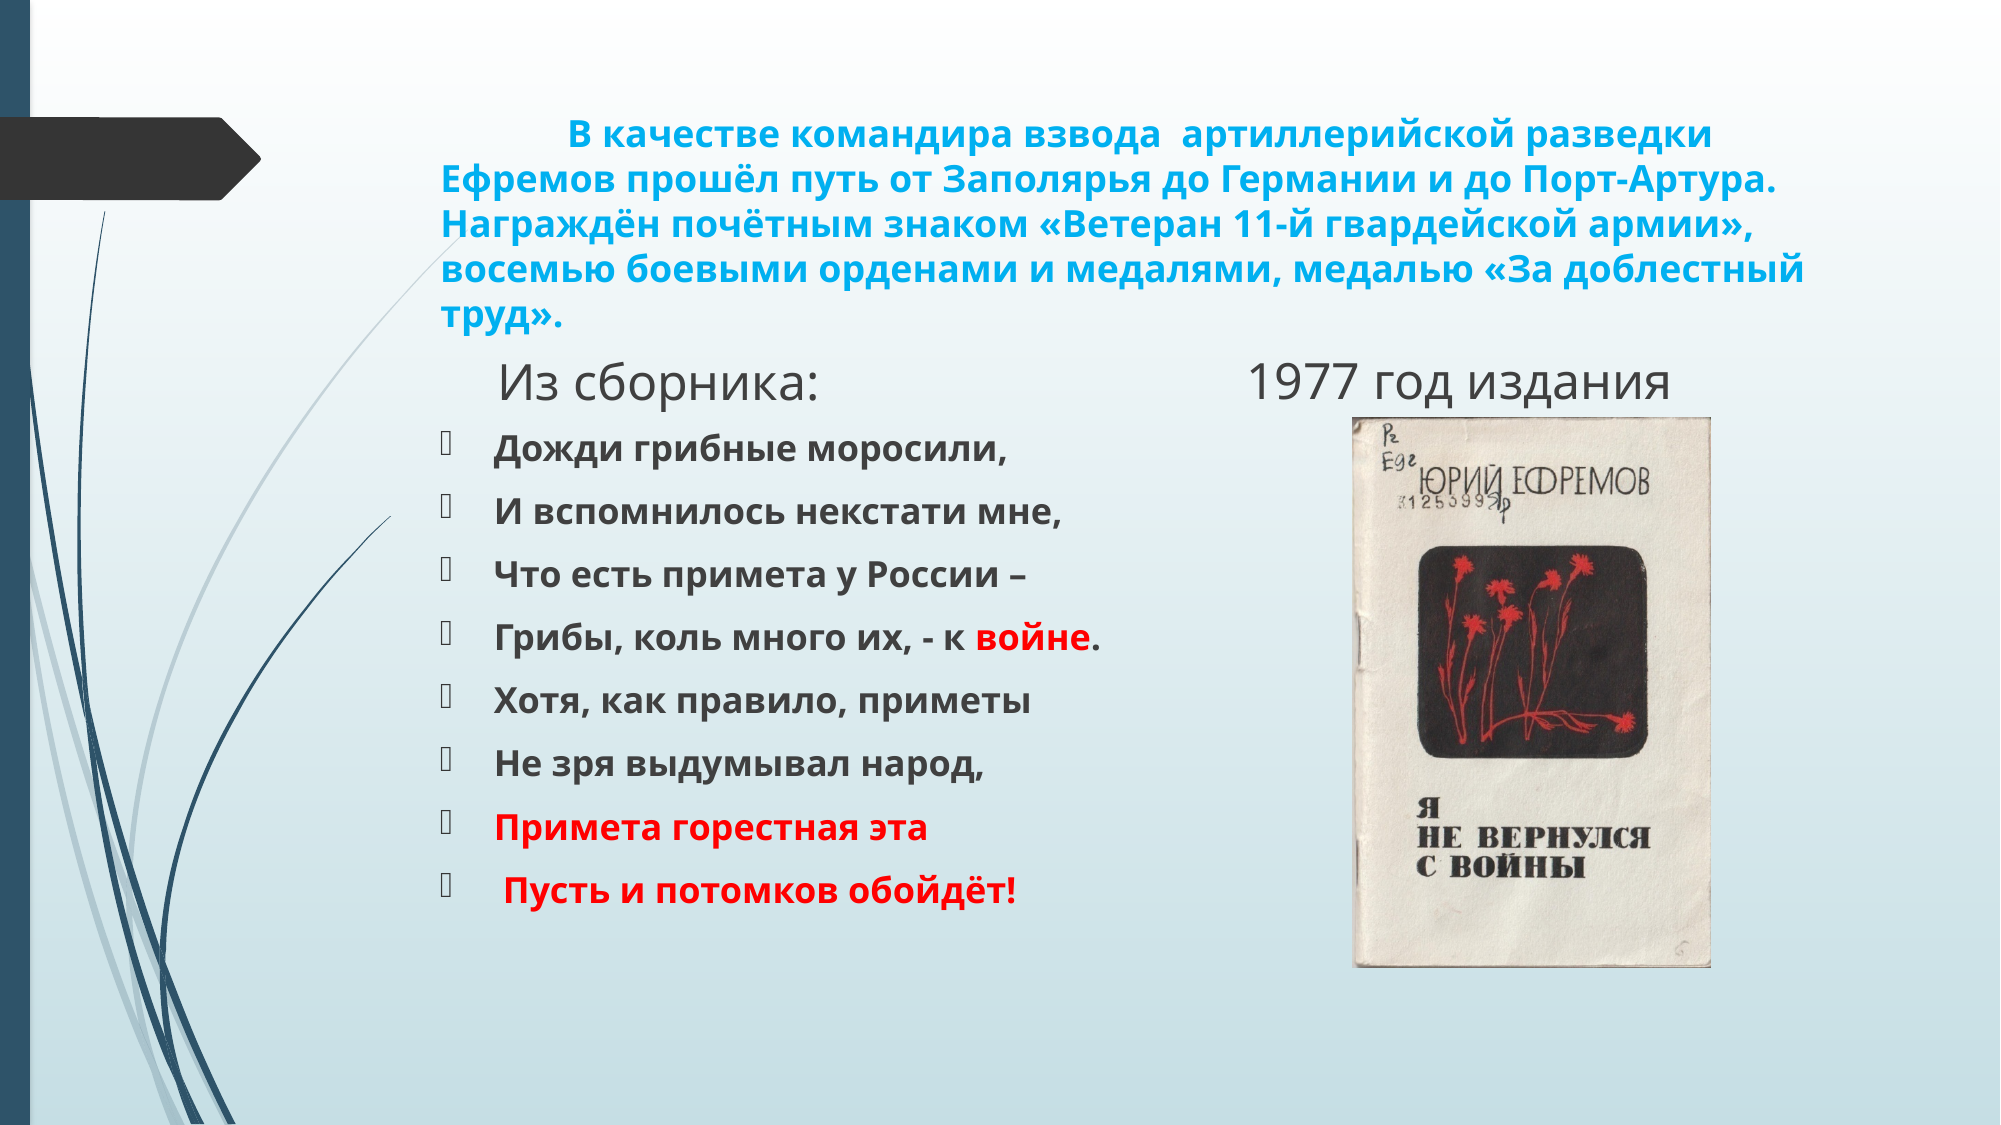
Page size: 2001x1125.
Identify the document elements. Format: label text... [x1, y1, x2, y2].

title В качестве командира взвода артиллерийской разведки Ефремов прошёл путь от Заполярья до Германии и до Порт-Артура. Награждён почётным знаком «Ветеран 11-й гвардейской армии», восемью боевыми орденами и медалями, медалью «За доблестный труд». [425, 102, 1888, 313]
list Дожди грибные моросили, И вспомнилось некстати мне, Что есть примета у России – Грибы, коль много их, - к войне. Хотя, как правило, приметы Не зря выдумывал народ, Примета горестная эта Пусть и потомков обойдёт! [424, 418, 1138, 969]
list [1352, 417, 1711, 968]
list 1977 год издания [1231, 323, 1888, 418]
list Из сборника: [482, 323, 1138, 418]
